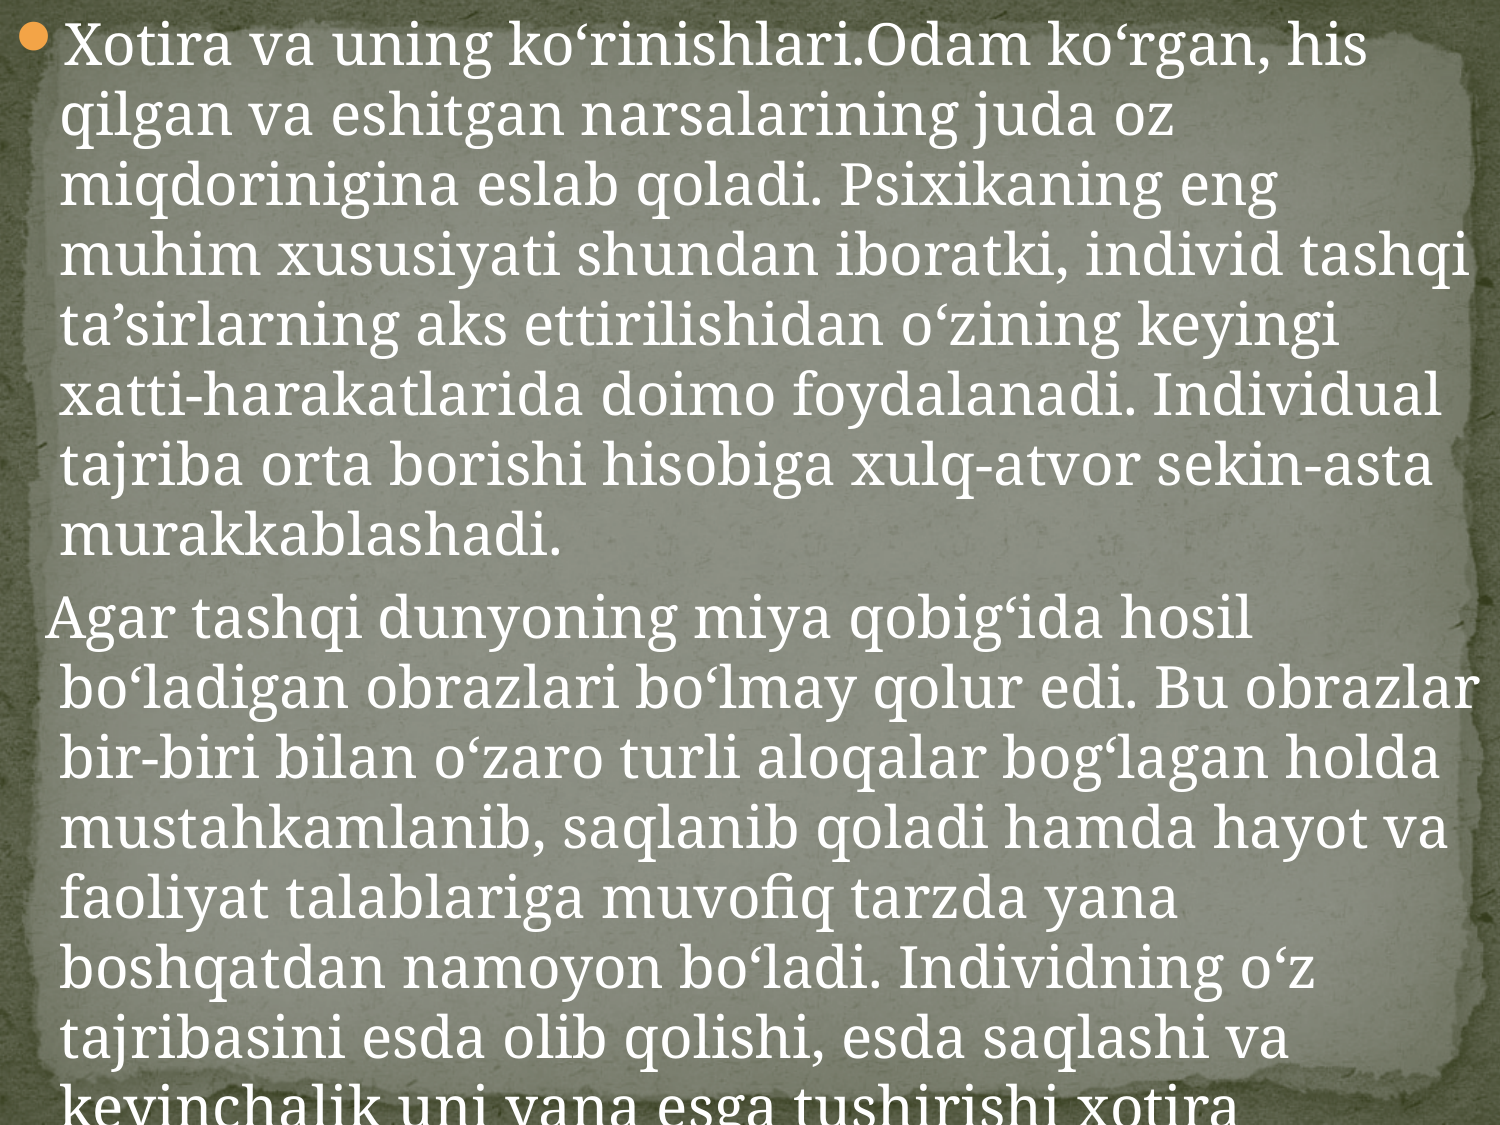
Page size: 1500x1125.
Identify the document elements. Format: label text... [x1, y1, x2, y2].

list Xotira va uning ko‘rinishlari.Odam ko‘rgan, his qilgan va eshitgan narsalarining juda oz miqdorinigina eslab qoladi. Psixikaning eng muhim xususiyati shundan iboratki, individ tashqi ta’sirlarning aks ettirilishidan o‘zining keyingi xatti-harakatlarida doimo foydalanadi. Individual tajriba orta borishi hisobiga xulq-atvor sekin-asta murakkablashadi. Agar tashqi dunyoning miya qobig‘ida hosil bo‘ladigan obrazlari bo‘lmay qolur edi. Bu obrazlar bir-biri bilan o‘zaro turli aloqalar bog‘lagan holda mustahkamlanib, saqlanib qoladi hamda hayot va faoliyat talablariga muvofiq tarzda yana boshqatdan namoyon bo‘ladi. Individning o‘z tajribasini esda olib qolishi, esda saqlashi va keyinchalik uni yana esga tushirishi xotira deyiladi. [0, 0, 1500, 1125]
